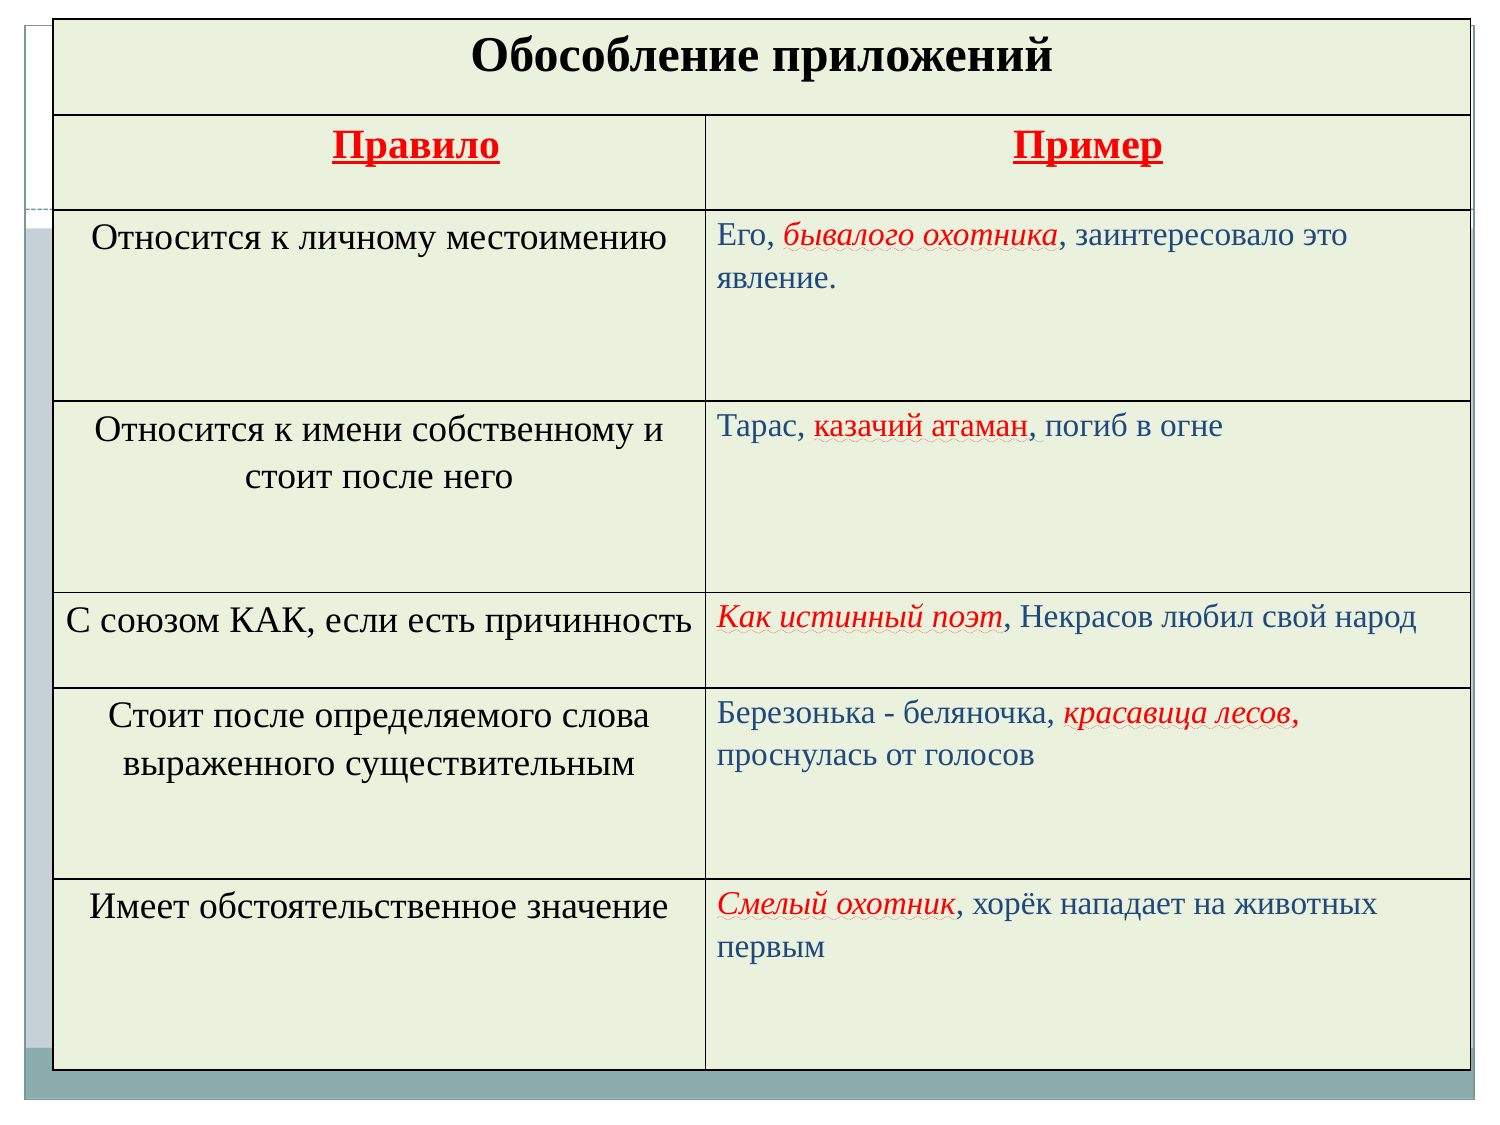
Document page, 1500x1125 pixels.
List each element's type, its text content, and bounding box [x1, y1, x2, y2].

table_cell Относится к имени собственному и стоит после него [54, 402, 705, 592]
table_cell Относится к личному местоимению [54, 211, 705, 400]
table_cell Правило [54, 116, 705, 209]
table_cell Смелый охотник, хорёк нападает на животных первым [706, 880, 1470, 1069]
table_cell Его, бывалого охотника, заинтересовало это явление. [706, 211, 1470, 400]
table_cell С союзом КАК, если есть причинность [54, 593, 705, 687]
table_cell Тарас, казачий атаман, погиб в огне [706, 402, 1470, 592]
table_cell Березонька - беляночка, красавица лесов, проснулась от голосов [706, 689, 1470, 878]
table_cell Стоит после определяемого слова выраженного существительным [54, 689, 705, 878]
table_cell Пример [706, 116, 1470, 209]
table_cell Имеет обстоятельственное значение [54, 880, 705, 1069]
table_cell Как истинный поэт, Некрасов любил свой народ [706, 593, 1470, 687]
table_header Обособление приложений [54, 20, 1470, 114]
